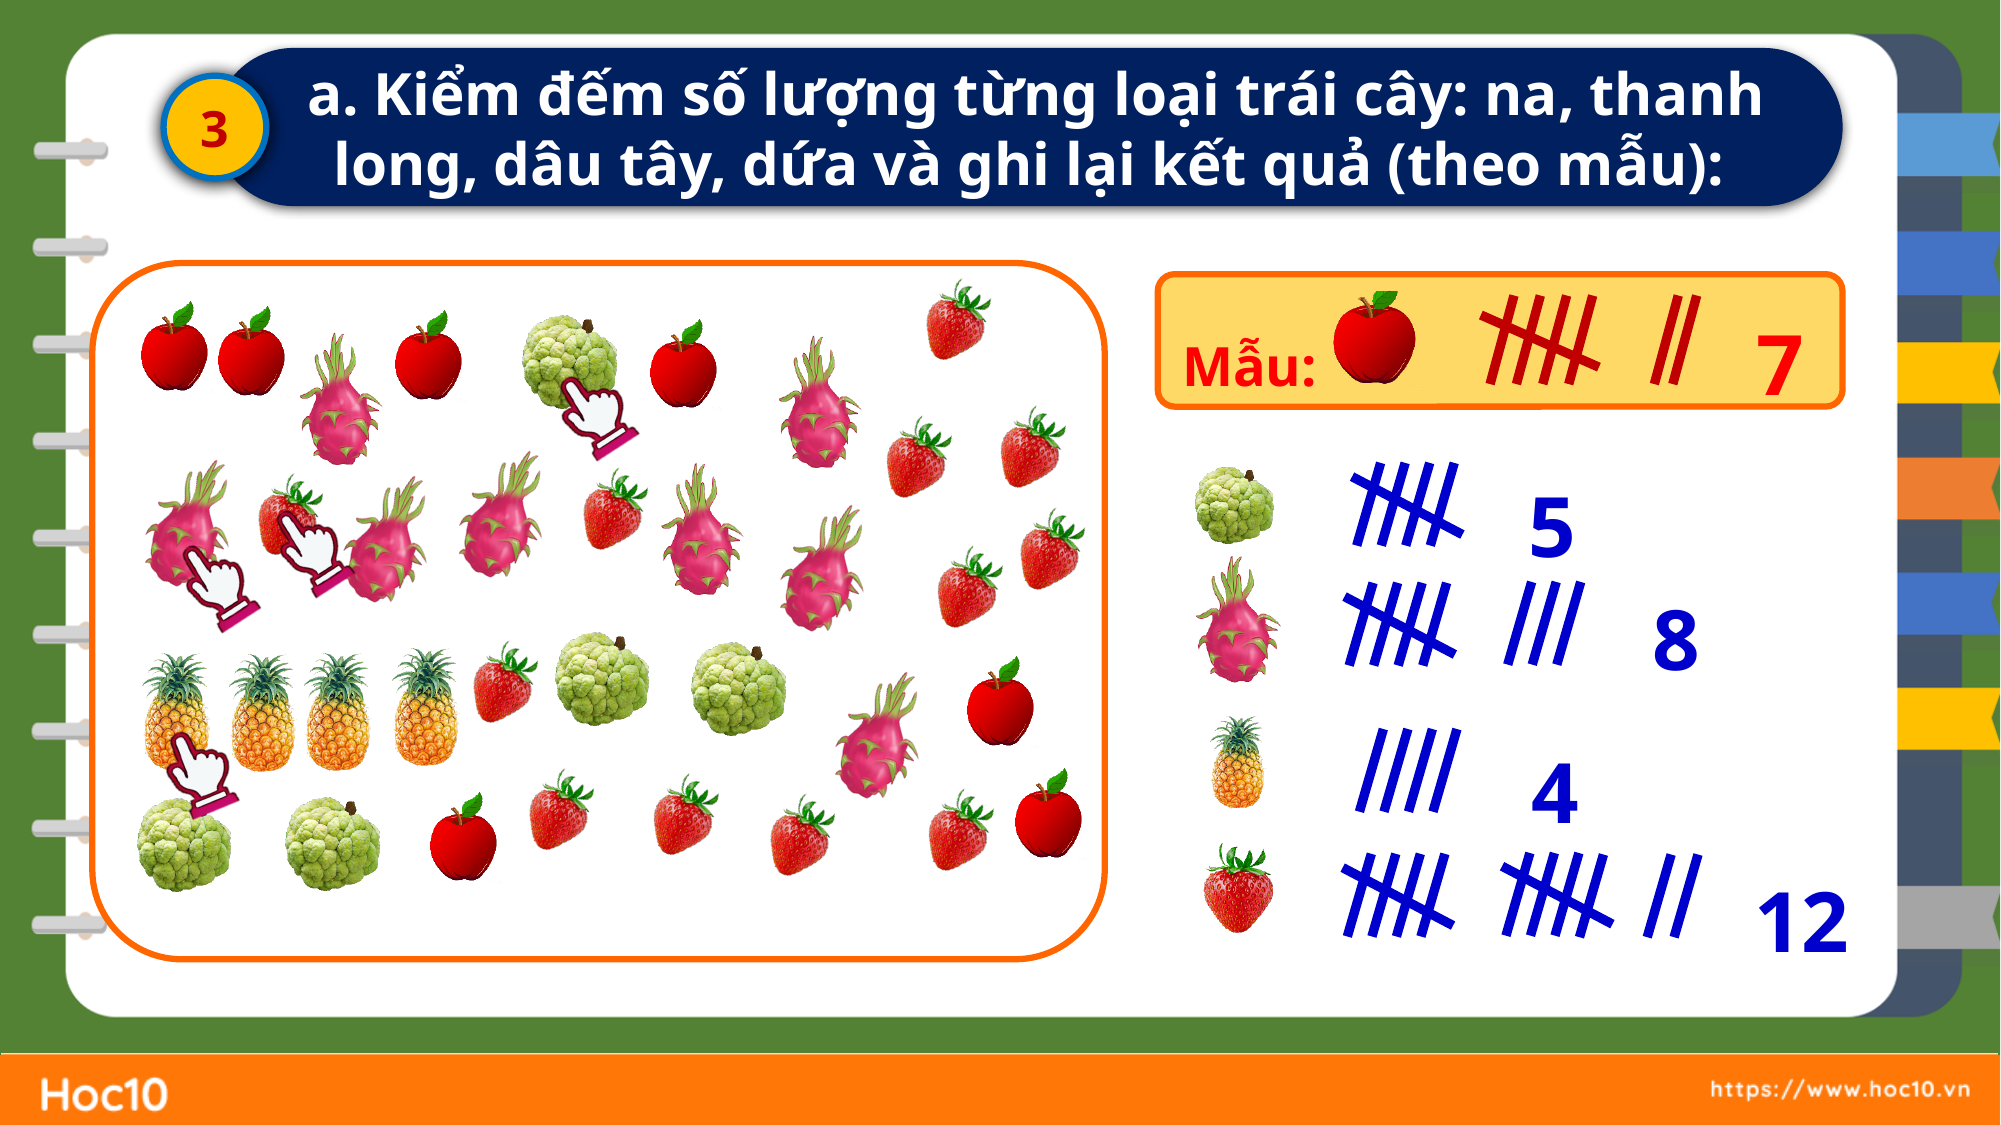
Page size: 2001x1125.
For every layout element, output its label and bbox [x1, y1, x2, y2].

text_box [1505, 925, 1530, 936]
text_box [1342, 867, 1454, 926]
text_box [1505, 852, 1530, 866]
text_box [1568, 368, 1593, 385]
text_box [1555, 852, 1579, 866]
text_box [1516, 295, 1541, 314]
text_box [1396, 926, 1420, 937]
text_box [1430, 462, 1455, 476]
text_box [1490, 295, 1515, 314]
text_box [1502, 866, 1613, 925]
text_box [1405, 535, 1430, 546]
text_box [1516, 368, 1541, 385]
text_box [1381, 462, 1405, 476]
text_box [1347, 853, 1371, 867]
text_box [1432, 728, 1457, 812]
text_box [1408, 728, 1432, 812]
text_box [1396, 853, 1420, 867]
text_box [1530, 925, 1555, 936]
text_box [1398, 582, 1422, 596]
text_box [1371, 853, 1396, 867]
text_box [1556, 581, 1581, 665]
text_box [1568, 295, 1593, 314]
text_box [1430, 535, 1455, 546]
text_box [1530, 852, 1555, 866]
text_box [1654, 295, 1672, 385]
text_box [1383, 728, 1408, 812]
text_box [1347, 926, 1371, 937]
text_box [163, 47, 1843, 207]
text_box [1359, 728, 1383, 812]
text_box [1405, 462, 1430, 476]
text_box [1507, 581, 1532, 665]
text_box [1352, 476, 1463, 535]
text_box [1674, 854, 1699, 938]
text_box [1420, 853, 1445, 867]
text_box [1373, 655, 1398, 666]
text_box [1381, 535, 1405, 546]
text_box [1579, 925, 1604, 938]
picture [0, 0, 2001, 1125]
text_box [1422, 655, 1447, 666]
text_box [1480, 314, 1599, 368]
text_box [1349, 655, 1373, 666]
text_box [1542, 368, 1567, 385]
text_box [1532, 581, 1556, 665]
text_box [1356, 535, 1381, 546]
text_box [1672, 295, 1697, 385]
text_box [1420, 926, 1445, 937]
text_box [1344, 596, 1455, 655]
text_box [1555, 925, 1579, 936]
text_box [1490, 368, 1515, 385]
text_box [1371, 926, 1396, 937]
text_box [1373, 582, 1398, 596]
text_box [92, 262, 1105, 960]
text_box [1398, 655, 1422, 666]
text_box [1422, 582, 1447, 596]
text_box [1356, 462, 1381, 476]
text_box [1349, 582, 1373, 596]
text_box [1579, 854, 1604, 866]
text_box [1542, 295, 1567, 314]
text_box [1647, 854, 1672, 938]
